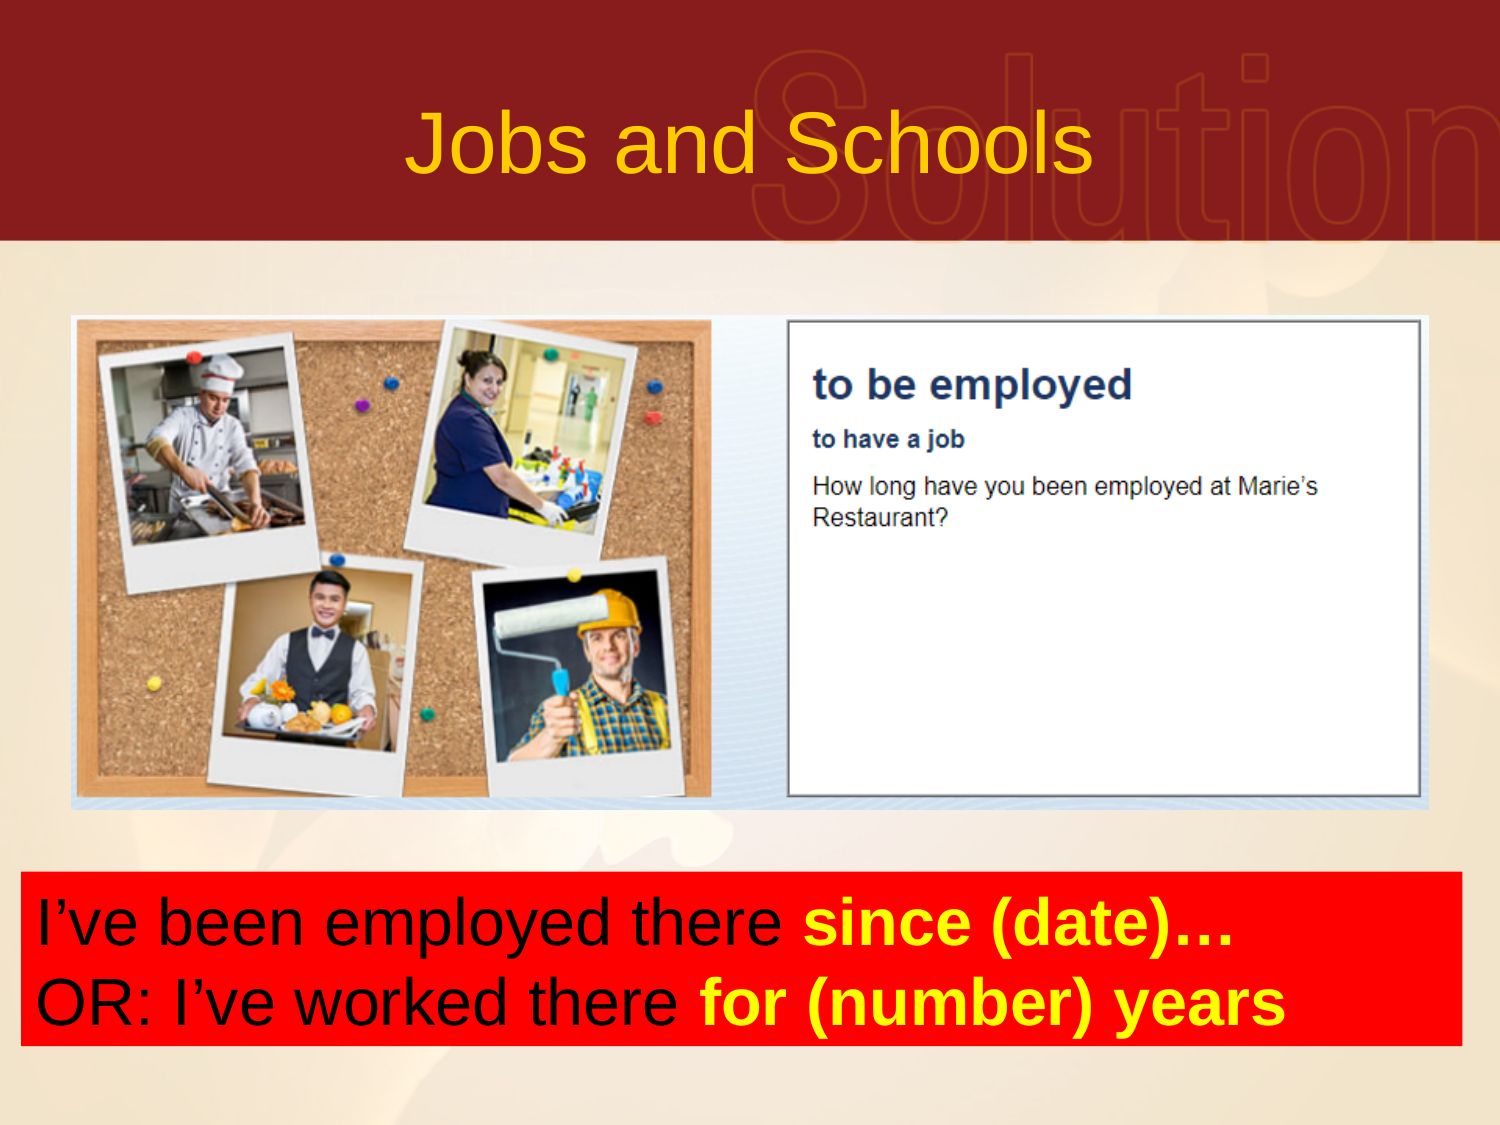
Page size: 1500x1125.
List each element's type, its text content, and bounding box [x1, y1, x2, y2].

text_box I’ve been employed there since (date)… OR: I’ve worked there for (number) years [21, 871, 1463, 1047]
picture [0, 0, 1500, 1125]
title Jobs and Schools [75, 45, 1425, 233]
